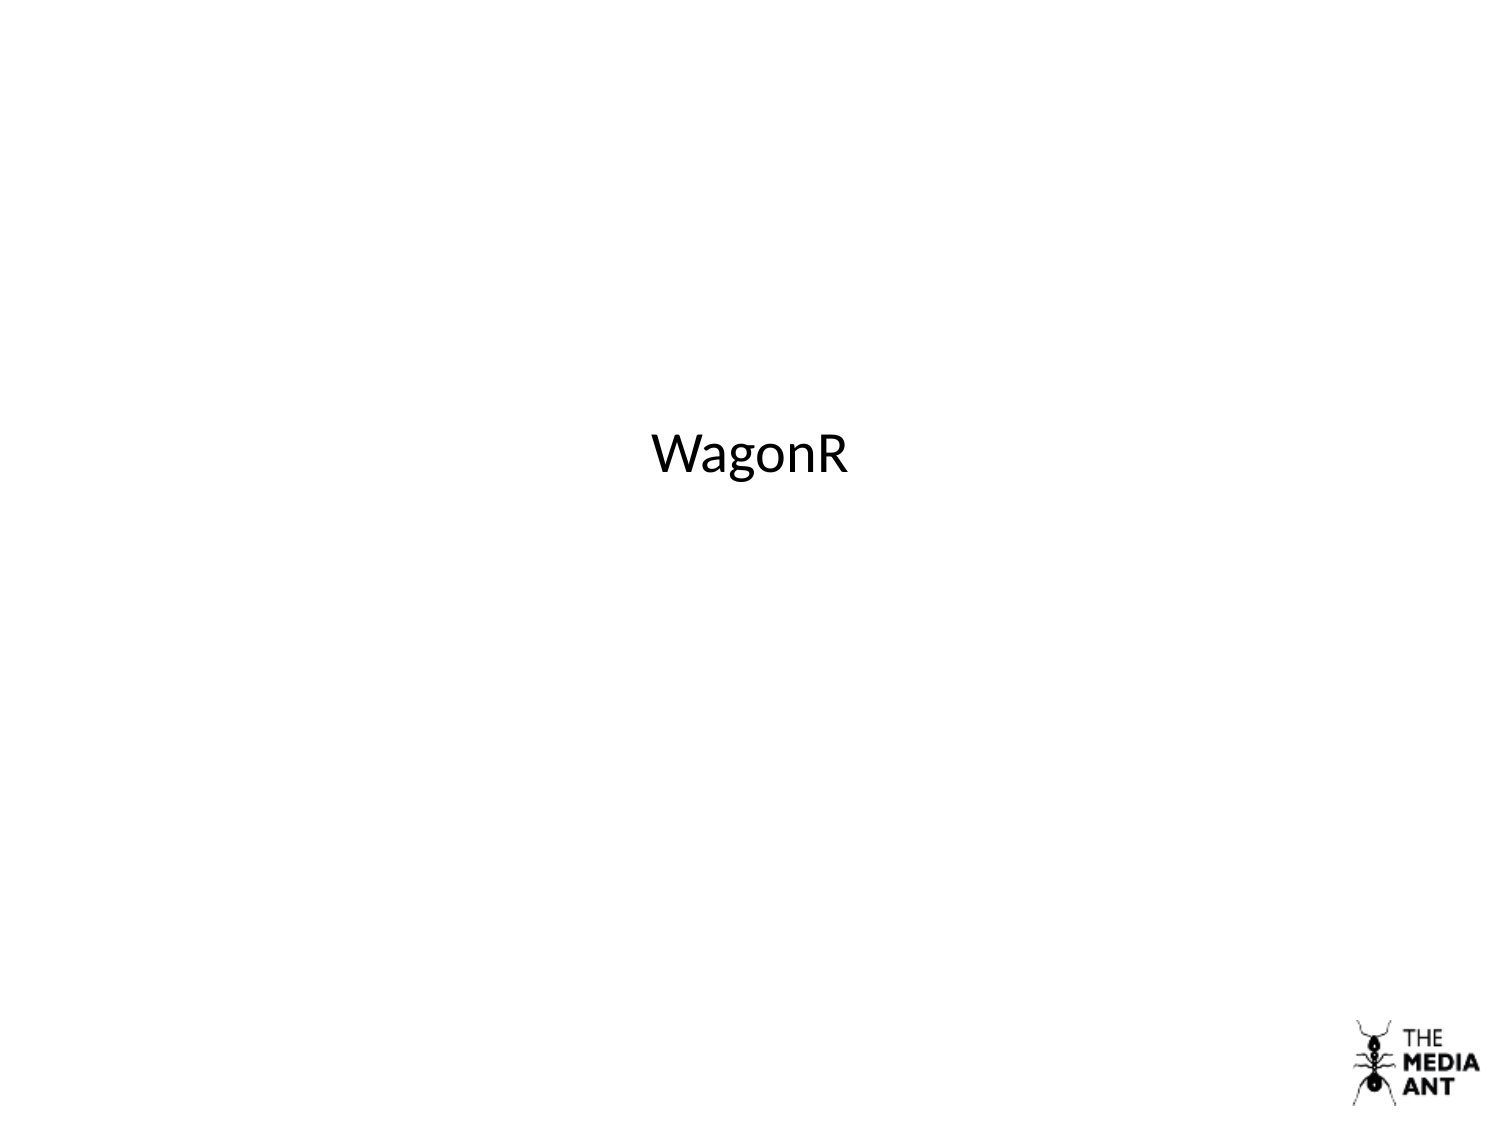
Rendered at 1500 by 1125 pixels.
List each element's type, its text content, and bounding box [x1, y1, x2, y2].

list WagonR [75, 79, 1425, 953]
picture [1352, 1020, 1483, 1106]
